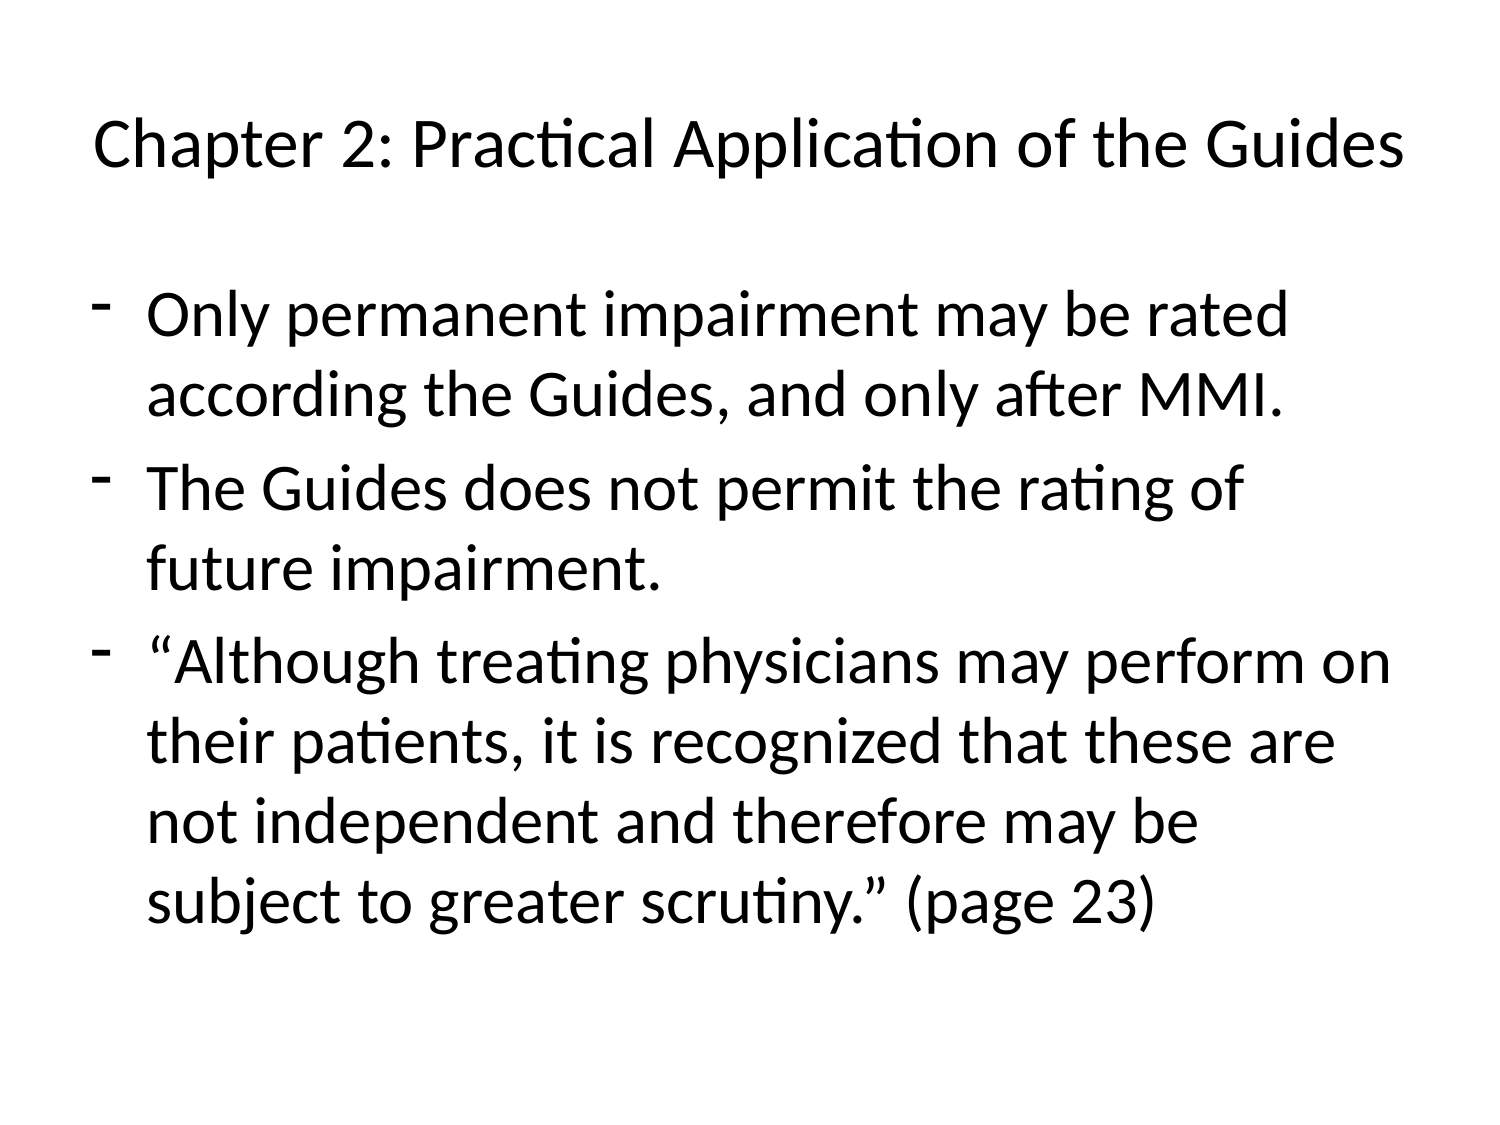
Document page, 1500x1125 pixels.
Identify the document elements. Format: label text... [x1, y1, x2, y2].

list Only permanent impairment may be rated according the Guides, and only after MMI. The Guides does not permit the rating of future impairment. “Although treating physicians may perform on their patients, it is recognized that these are not independent and therefore may be subject to greater scrutiny.” (page 23) [75, 262, 1425, 1005]
title Chapter 2: Practical Application of the Guides [75, 45, 1425, 233]
